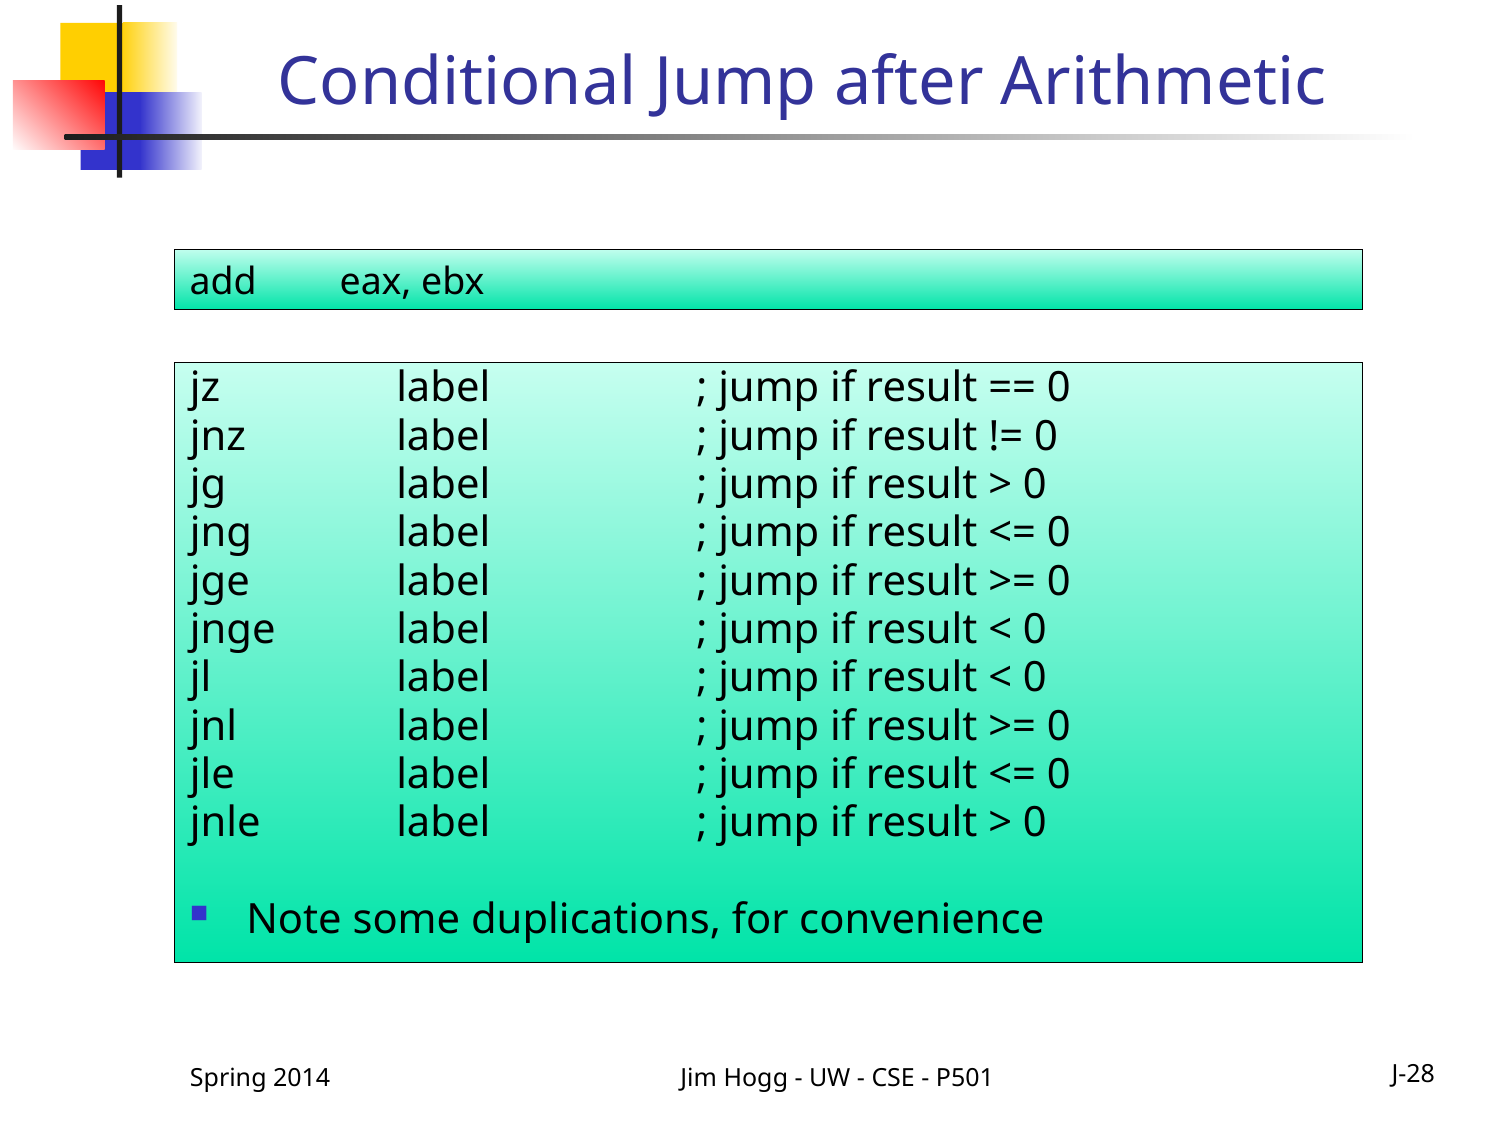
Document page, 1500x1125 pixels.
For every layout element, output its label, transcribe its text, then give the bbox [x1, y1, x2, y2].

slide_number Spring 2014 [174, 1023, 488, 1100]
list jz label ; jump if result == 0 jnz label ; jump if result != 0 jg label ; jump if result > 0 jng label ; jump if result <= 0 jge label ; jump if result >= 0 jnge label ; jump if result < 0 jl label ; jump if result < 0 jnl label ; jump if result >= 0 jle label ; jump if result <= 0 jnle label ; jump if result > 0 Note some duplications, for convenience [174, 362, 1363, 963]
slide_number J-28 [1137, 1023, 1451, 1100]
footer Jim Hogg - UW - CSE - P501 [599, 1023, 1076, 1100]
title Conditional Jump after Arithmetic [262, 35, 1450, 125]
text_box add eax, ebx [174, 249, 1363, 310]
